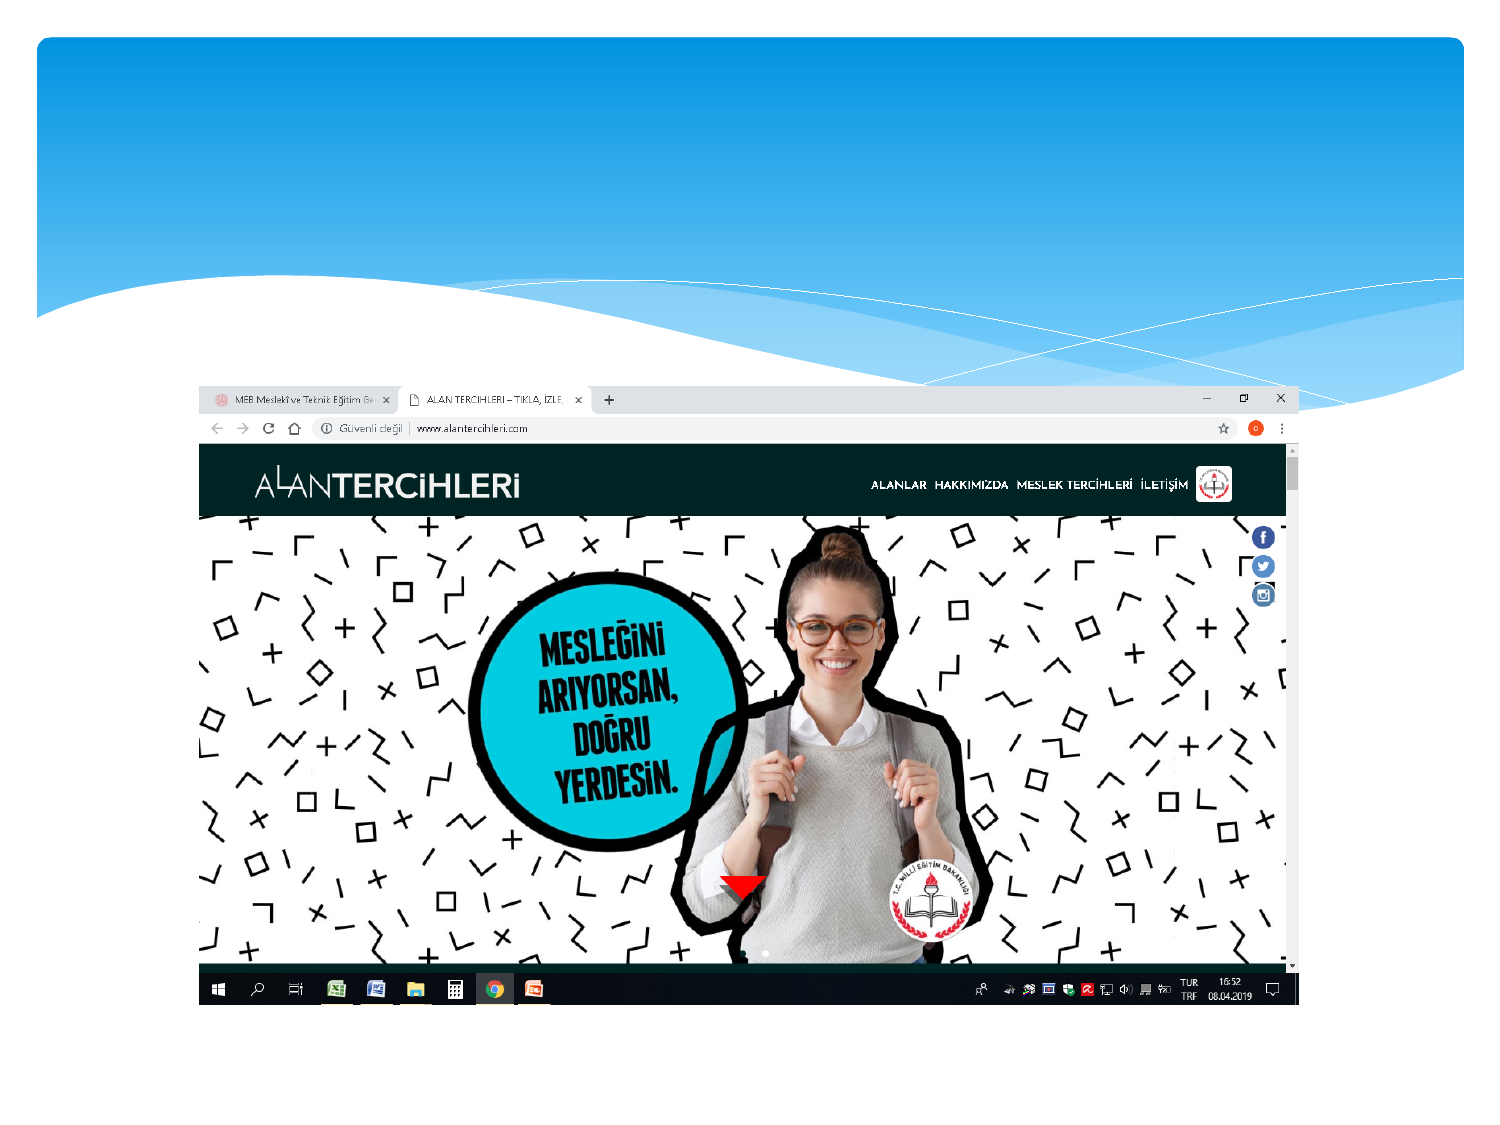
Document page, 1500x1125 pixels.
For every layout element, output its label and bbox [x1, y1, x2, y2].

list [198, 386, 1299, 1006]
